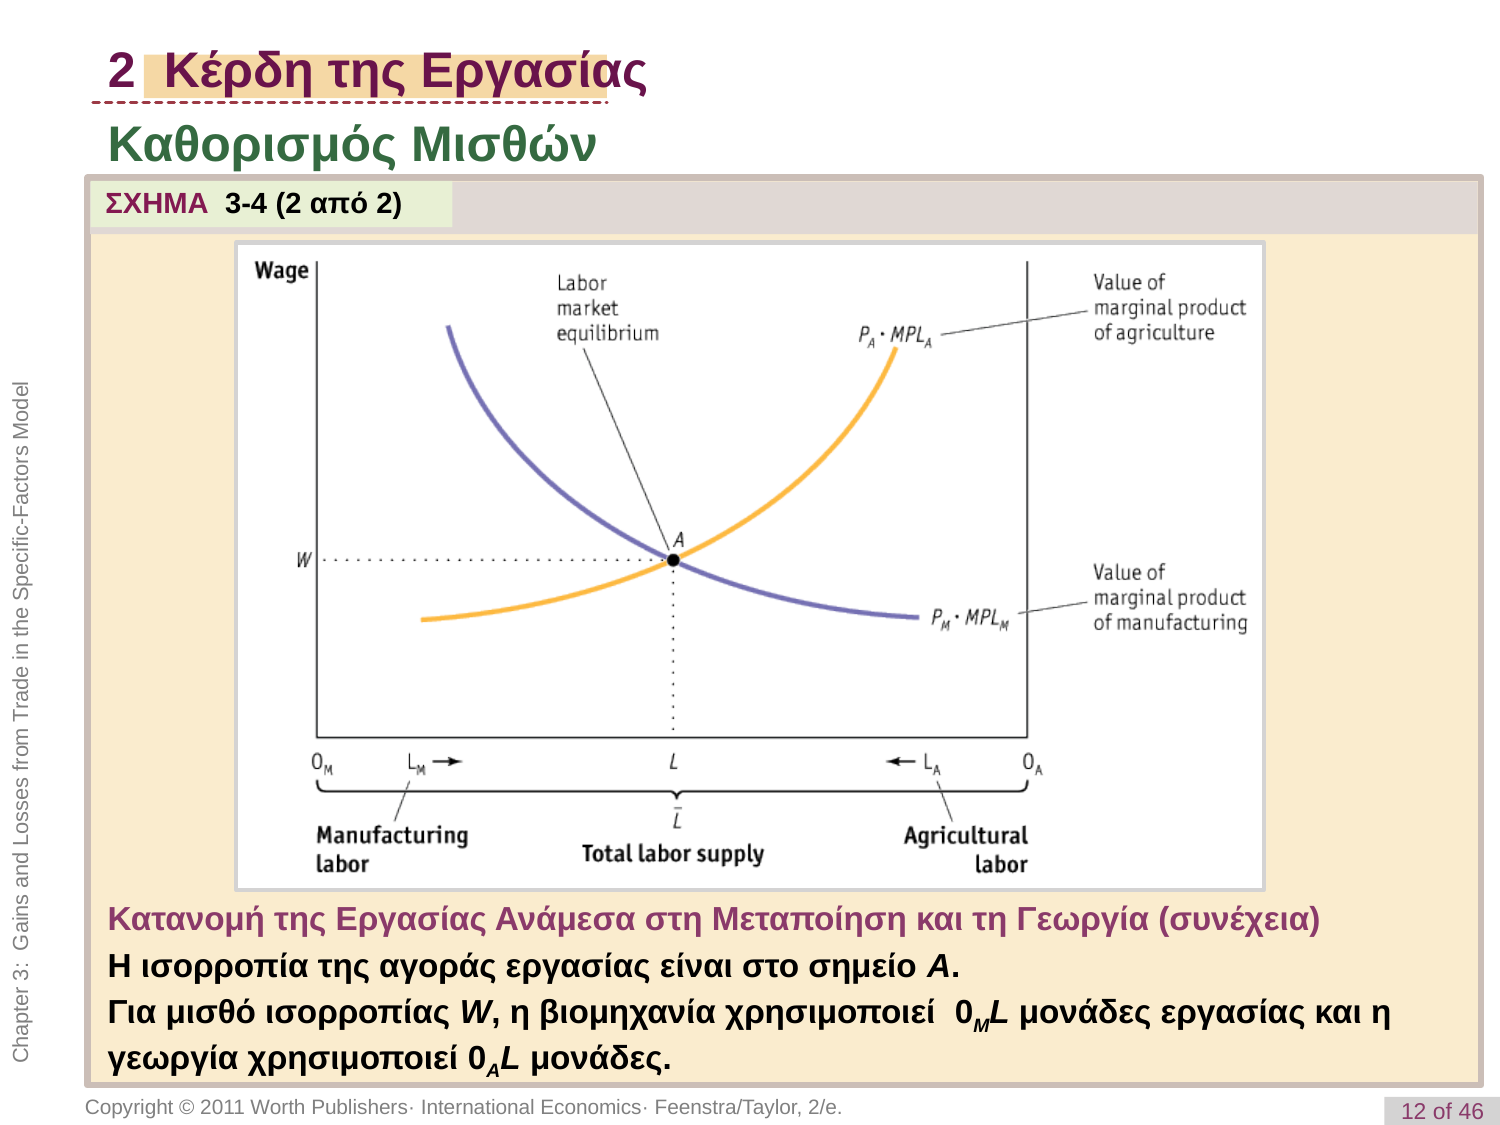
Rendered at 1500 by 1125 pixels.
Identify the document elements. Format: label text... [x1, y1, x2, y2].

picture [225, 244, 1264, 891]
text_box Καθορισμός Μισθών [92, 135, 1299, 174]
title 2 Κέρδη της Εργασίας [92, 0, 1500, 135]
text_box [87, 177, 1482, 1086]
